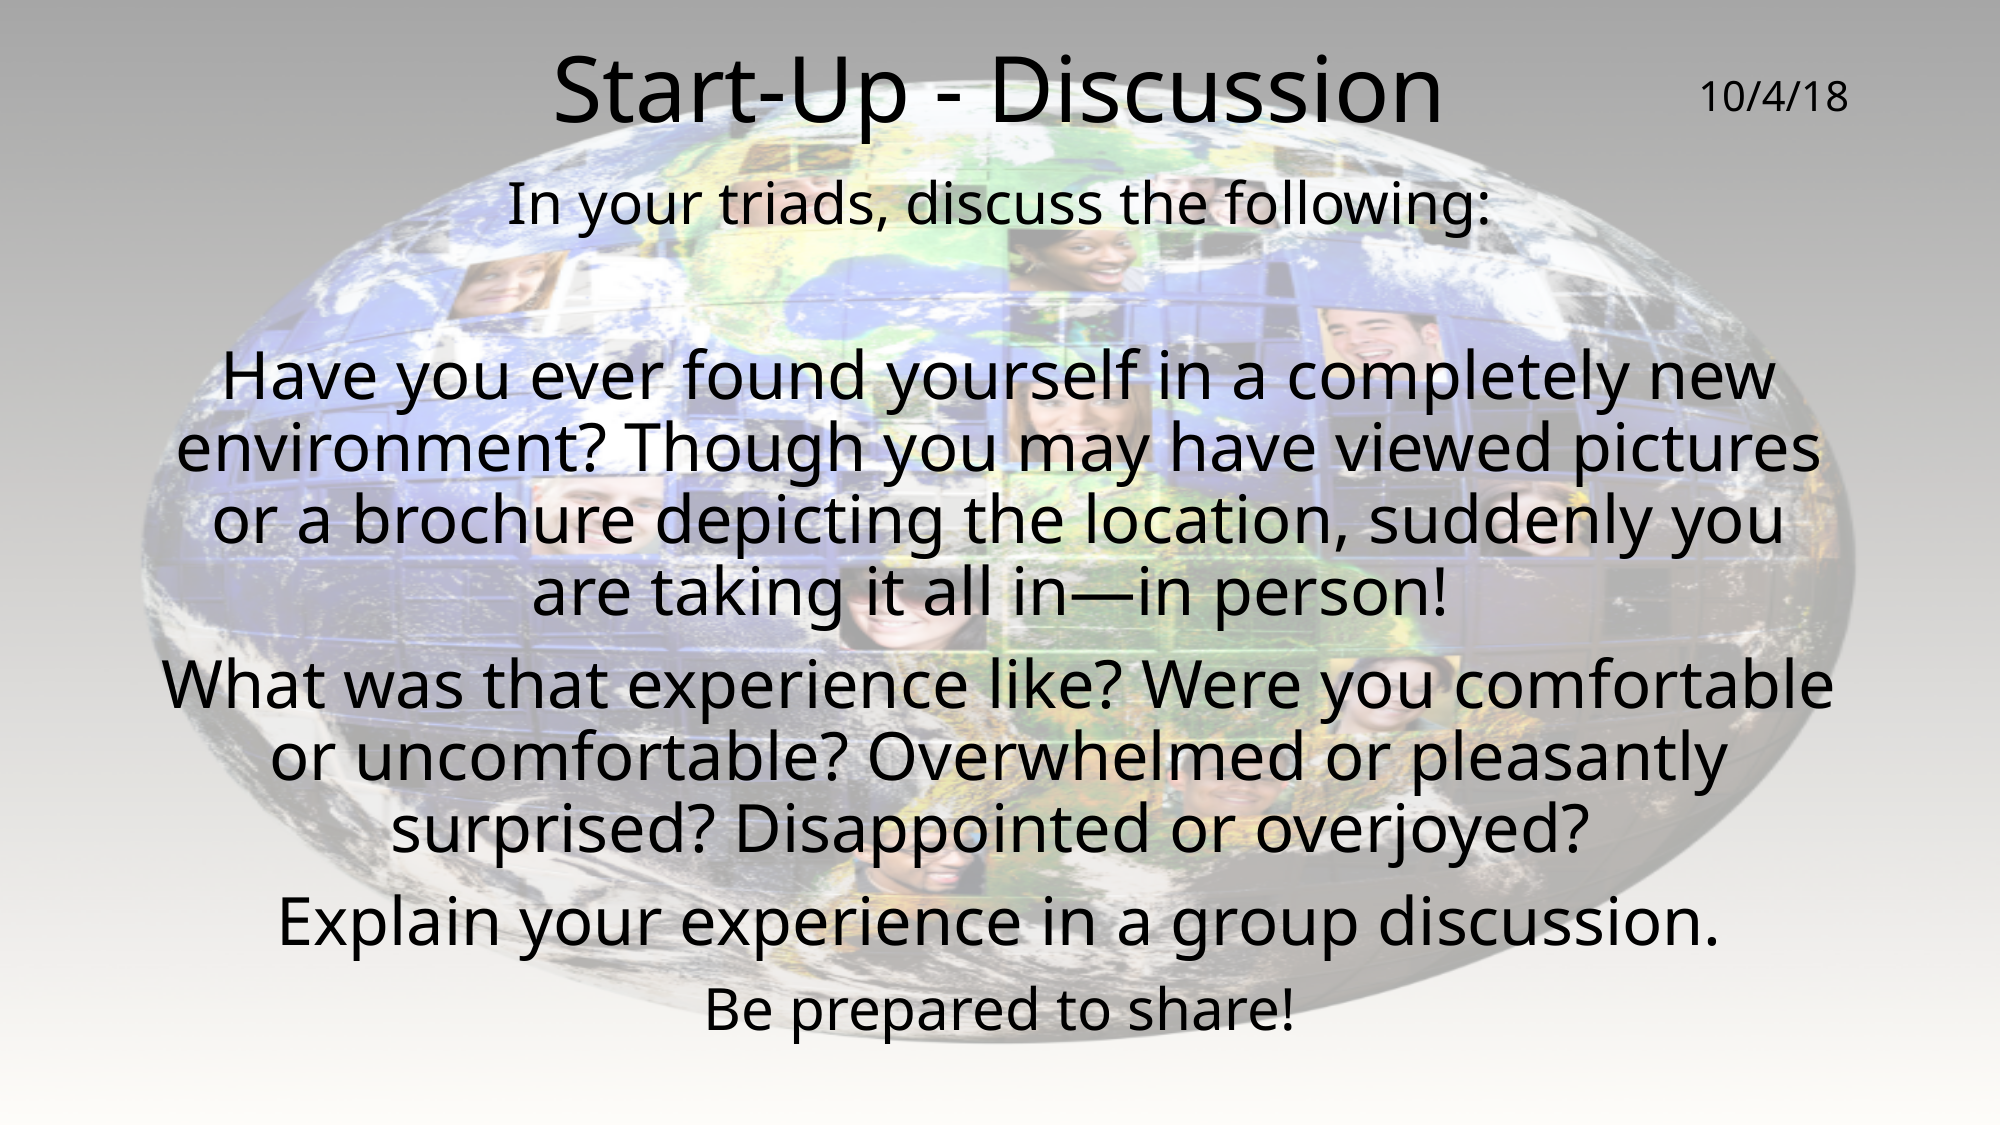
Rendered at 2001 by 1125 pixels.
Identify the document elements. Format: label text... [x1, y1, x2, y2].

list In your triads, discuss the following: Have you ever found yourself in a completely new environment? Though you may have viewed pictures or a brochure depicting the location, suddenly you are taking it all in—in person! What was that experience like? Were you comfortable or uncomfortable? Overwhelmed or pleasantly surprised? Disappointed or overjoyed? Explain your experience in a group discussion. Be prepared to share! [137, 166, 1863, 1077]
text_box 10/4/18 [1683, 62, 1865, 127]
title Start-Up - Discussion [137, 18, 1863, 166]
